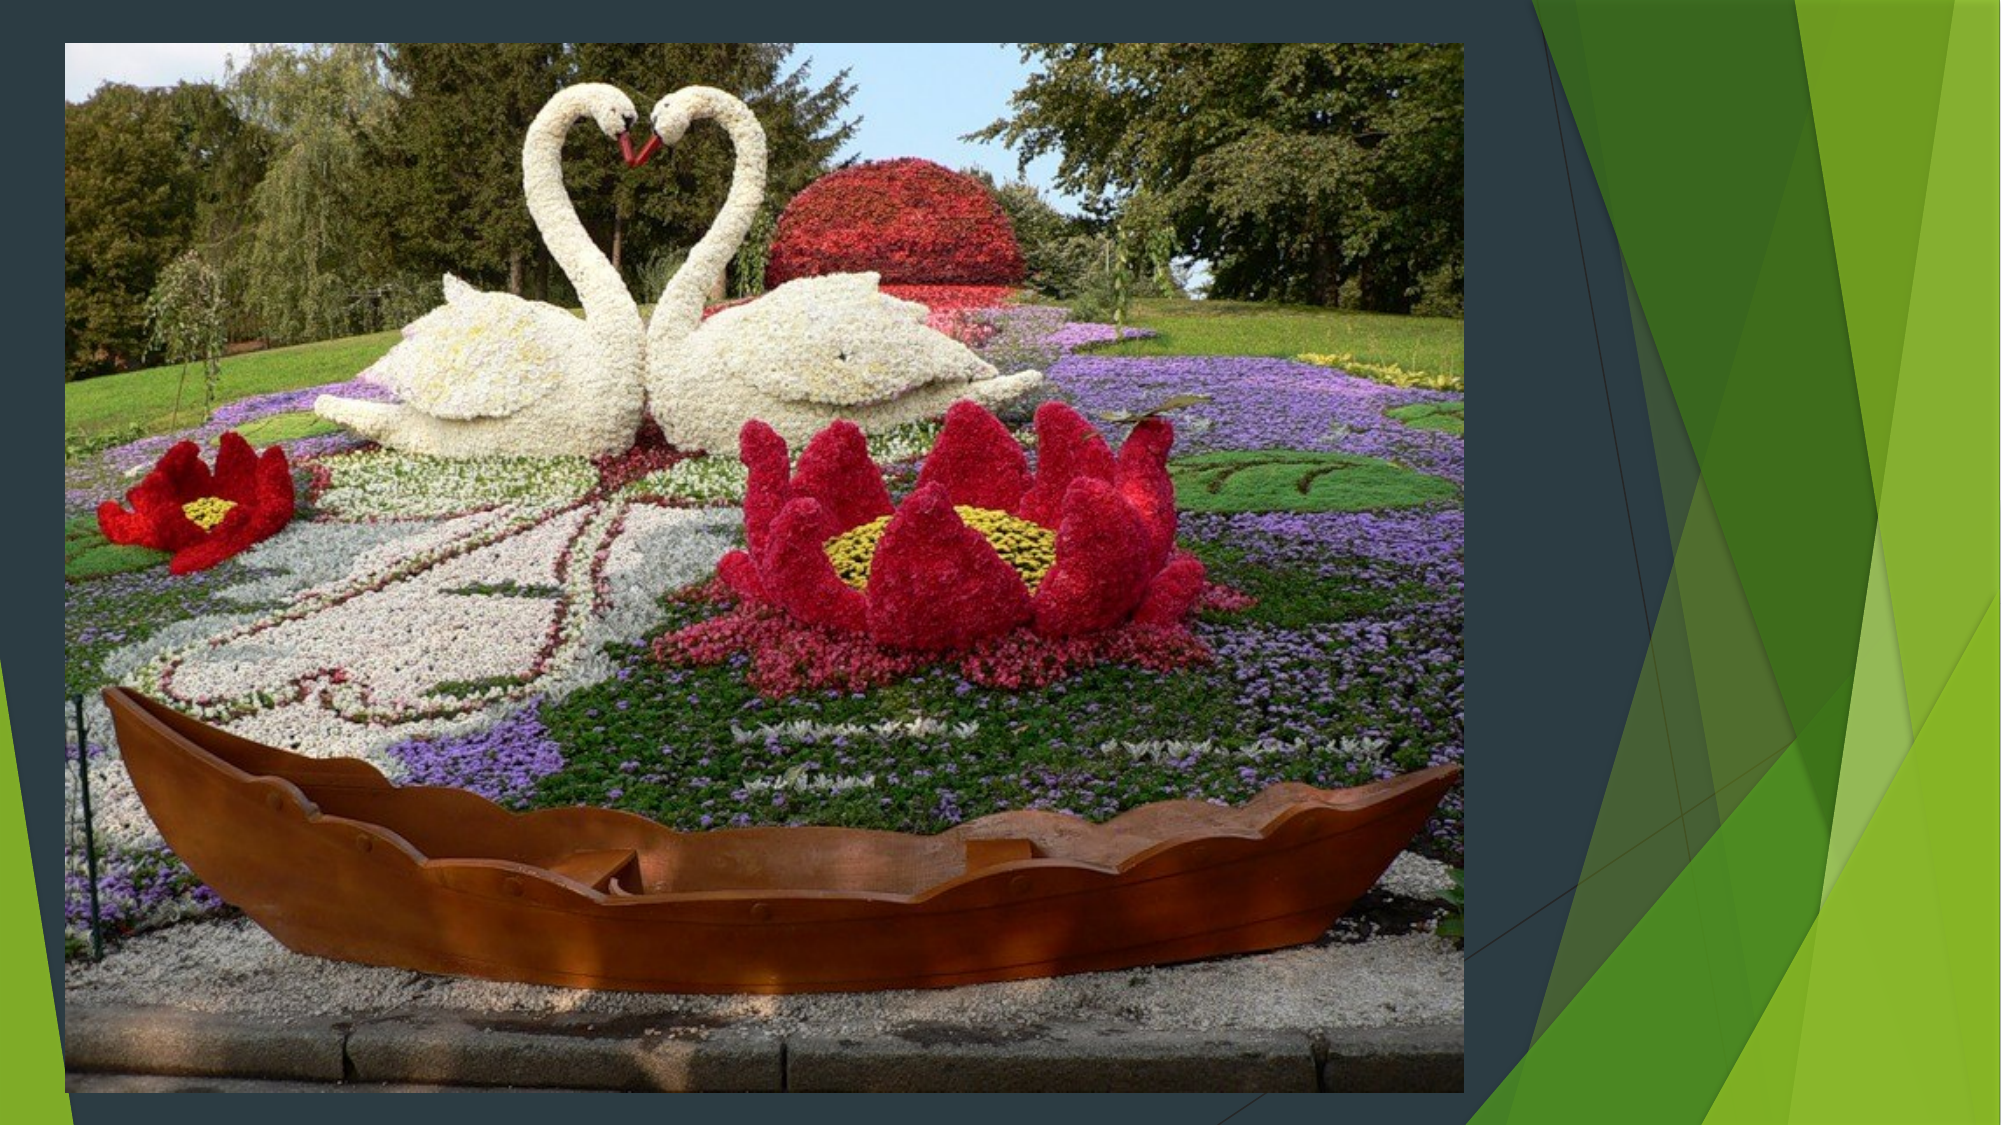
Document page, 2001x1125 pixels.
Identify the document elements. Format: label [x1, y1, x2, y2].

picture [64, 43, 1464, 1093]
